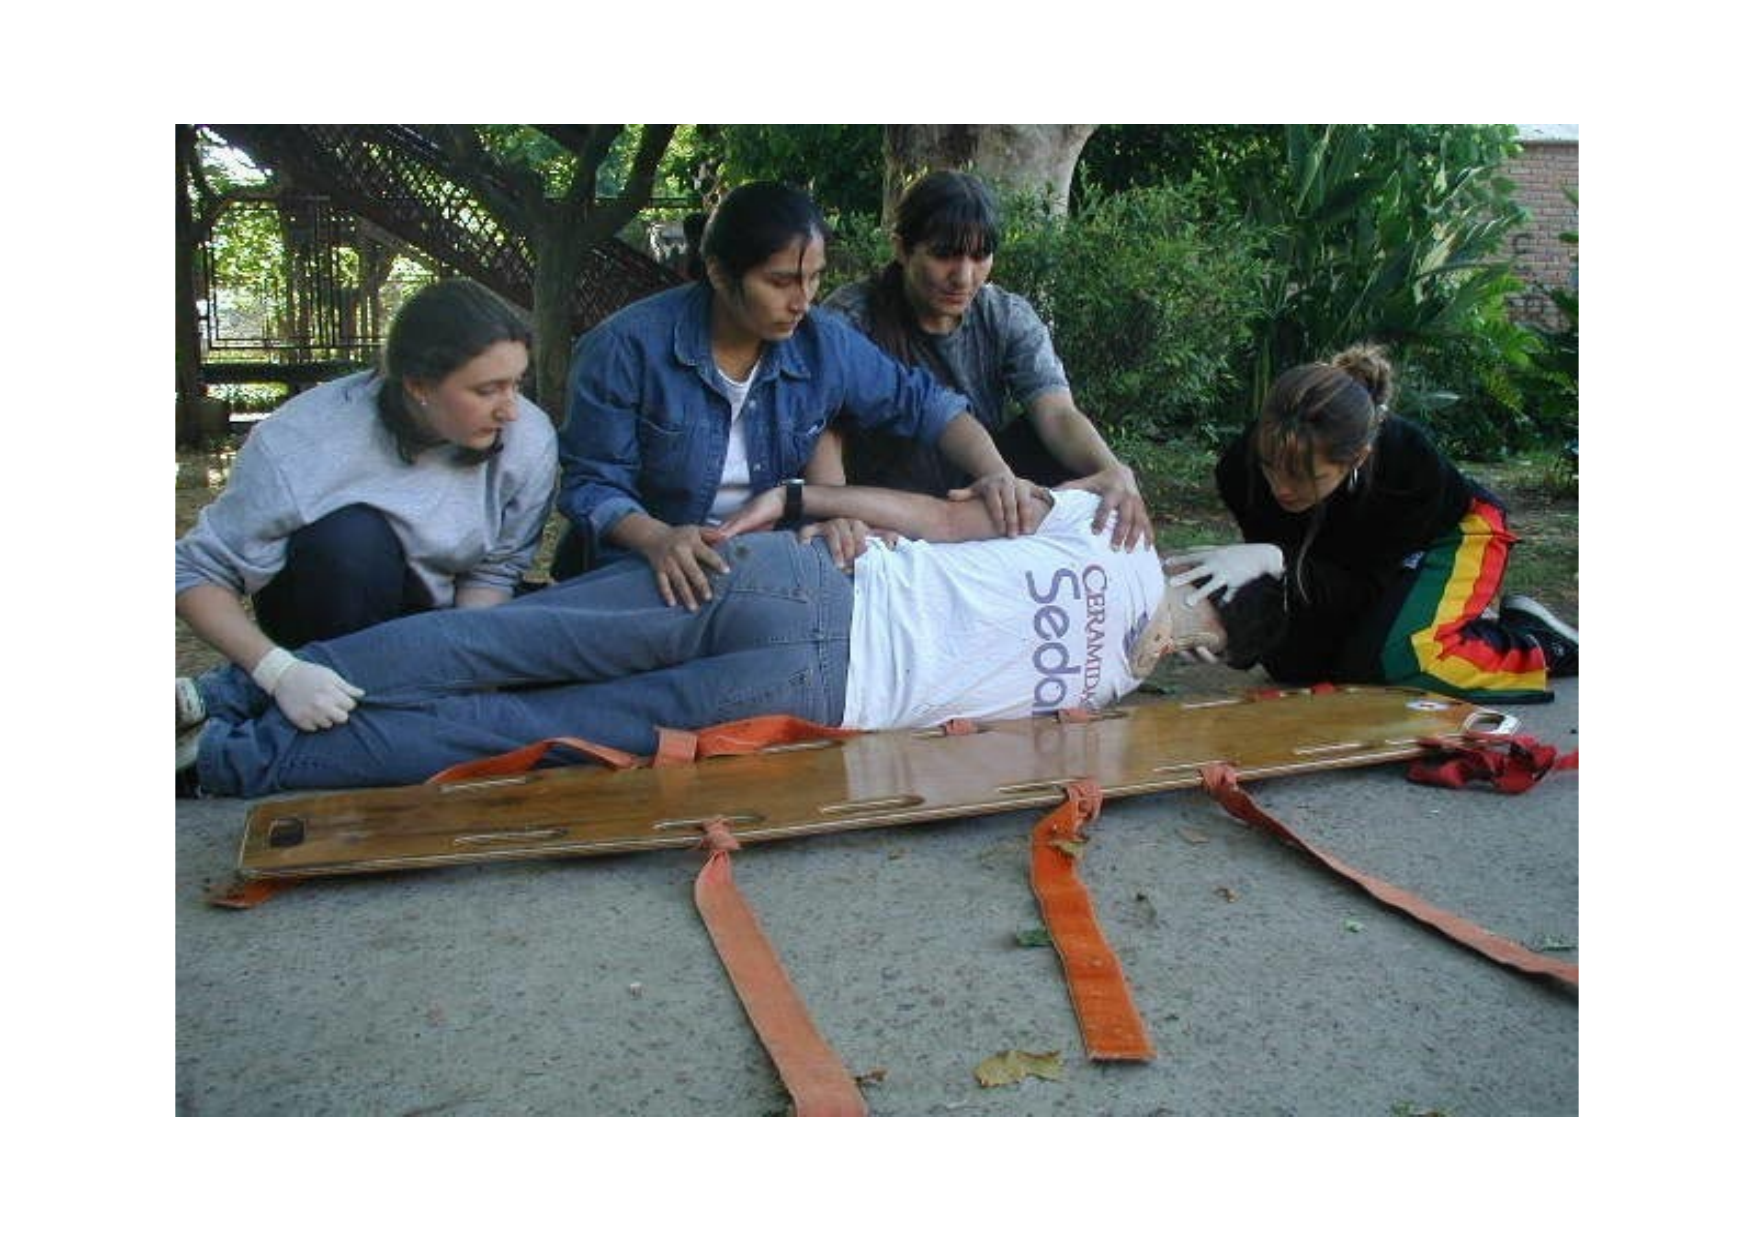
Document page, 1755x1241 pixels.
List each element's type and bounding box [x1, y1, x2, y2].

text_box [175, 124, 1579, 1117]
